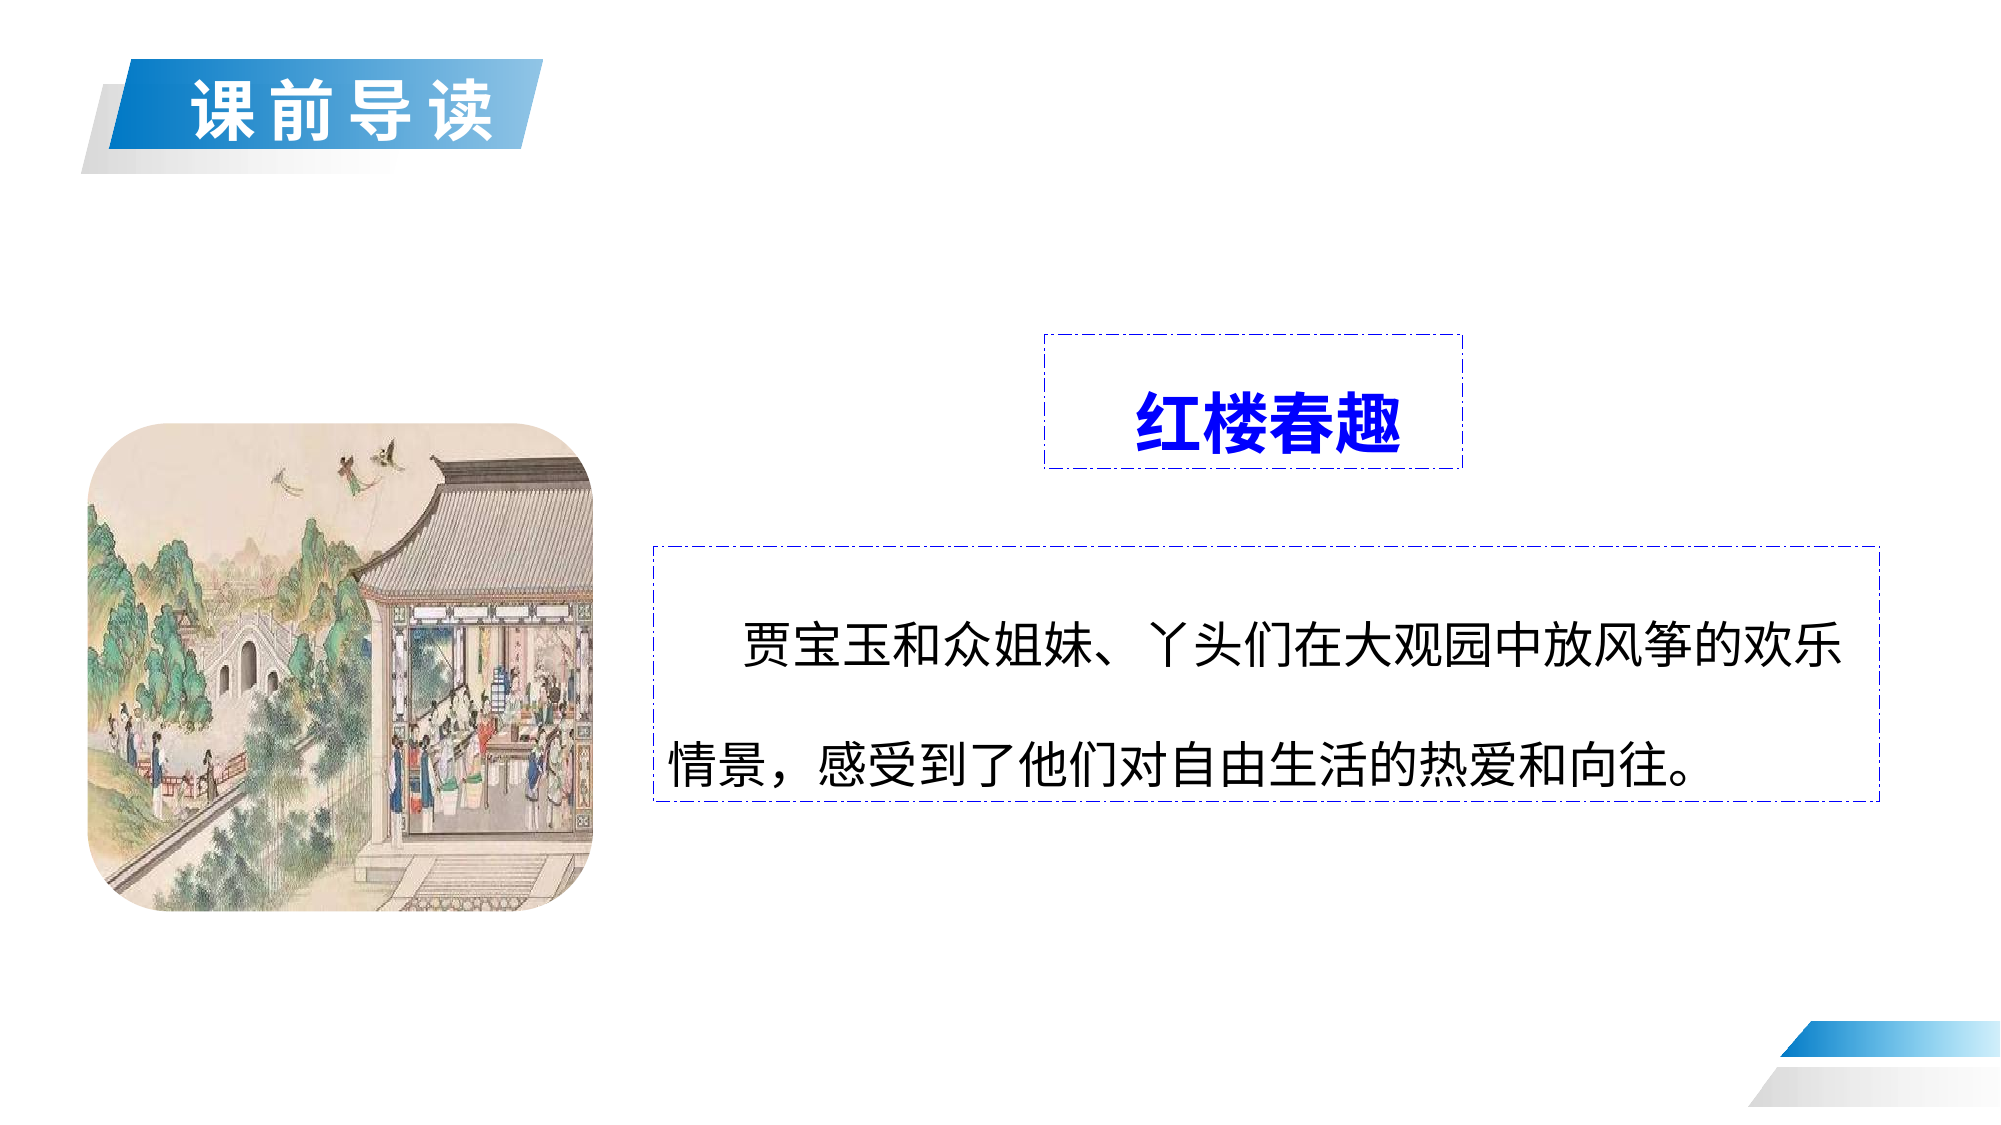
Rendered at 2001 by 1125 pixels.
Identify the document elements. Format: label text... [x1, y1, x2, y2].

text_box 红楼春趣 [1044, 334, 1463, 469]
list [87, 423, 593, 912]
text_box 贾宝玉和众姐妹、丫头们在大观园中放风筝的欢乐情景，感受到了他们对自由生活的热爱和向往。 [653, 546, 1880, 802]
